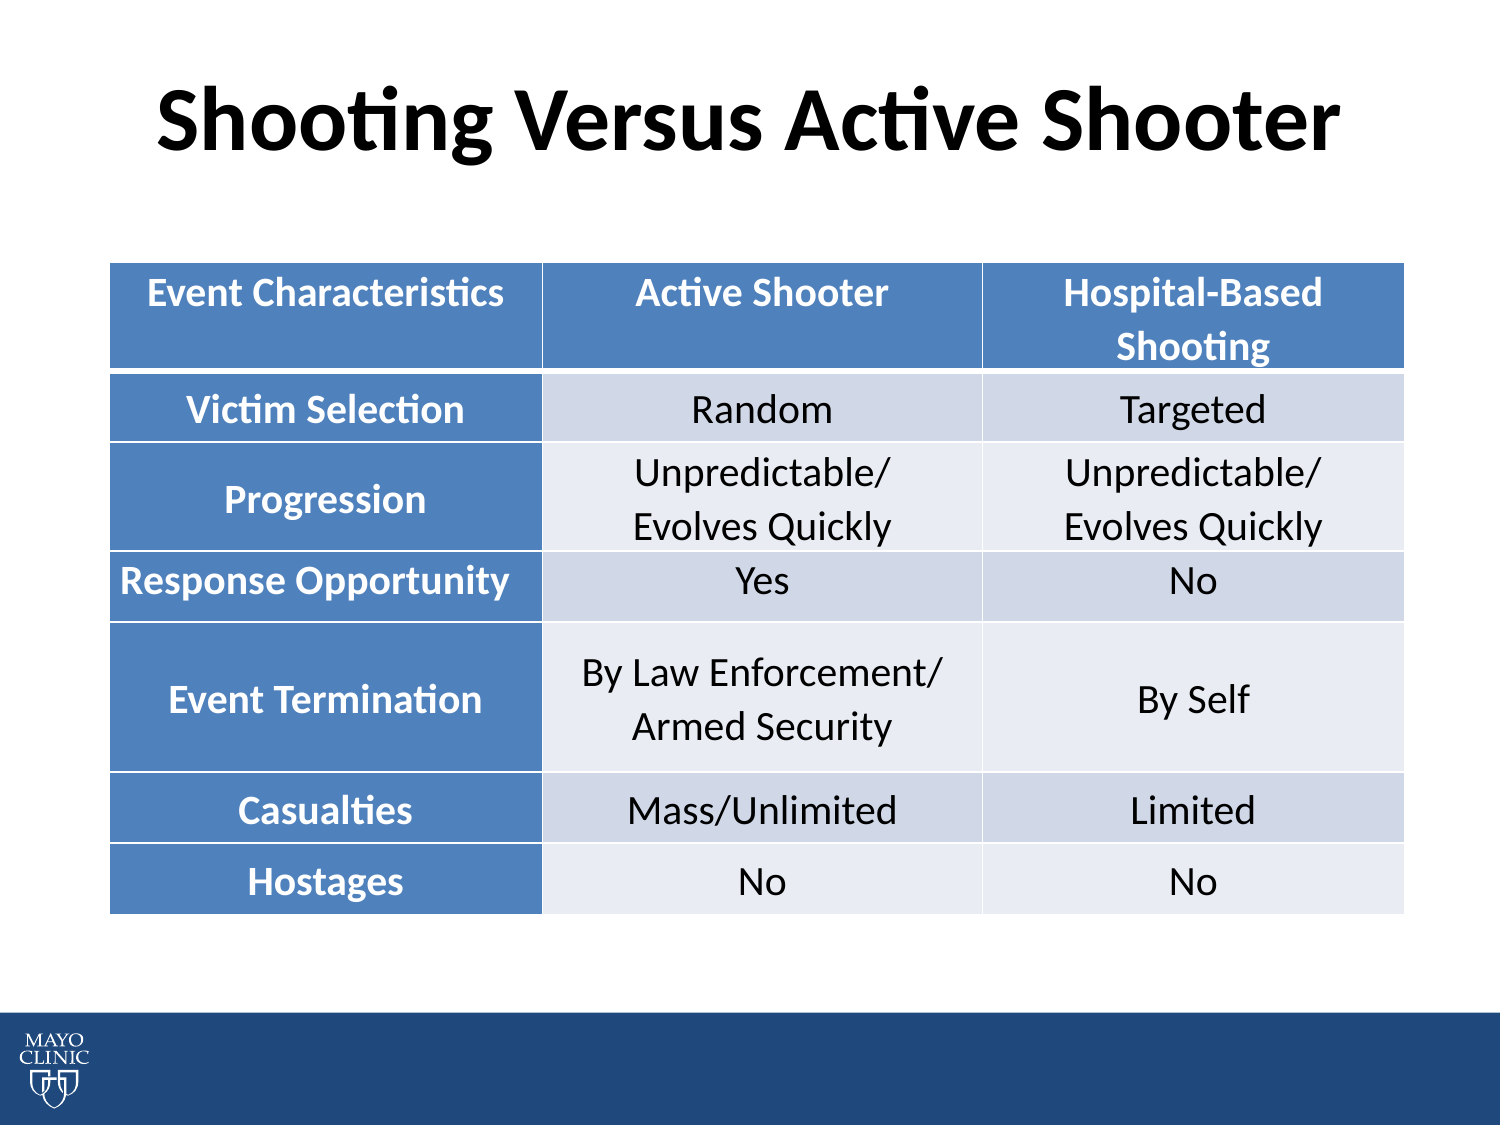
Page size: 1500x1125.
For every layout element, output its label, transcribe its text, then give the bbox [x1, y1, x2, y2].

table_cell Unpredictable/ Evolves Quickly [543, 443, 982, 550]
table_cell No [983, 844, 1404, 914]
table_cell Victim Selection [110, 374, 542, 441]
table_cell Response Opportunity [110, 552, 542, 621]
table_cell Yes [543, 552, 982, 621]
table_cell Progression [110, 443, 542, 550]
table_header Hospital-Based Shooting [983, 263, 1404, 368]
table_cell No [543, 844, 982, 914]
table_cell Hostages [110, 844, 542, 914]
table_cell Mass/Unlimited [543, 773, 982, 842]
table_cell Random [543, 374, 982, 441]
table_cell Casualties [110, 773, 542, 842]
table_header Active Shooter [543, 263, 982, 368]
table_cell No [983, 552, 1404, 621]
title Shooting Versus Active Shooter [75, 20, 1425, 208]
table_cell Limited [983, 773, 1404, 842]
table_cell Targeted [983, 374, 1404, 441]
table_cell Unpredictable/ Evolves Quickly [983, 443, 1404, 550]
table_cell Event Termination [110, 623, 542, 771]
table_cell By Law Enforcement/ Armed Security [543, 623, 982, 771]
table_cell By Self [983, 623, 1404, 771]
table_header Event Characteristics [110, 263, 542, 368]
